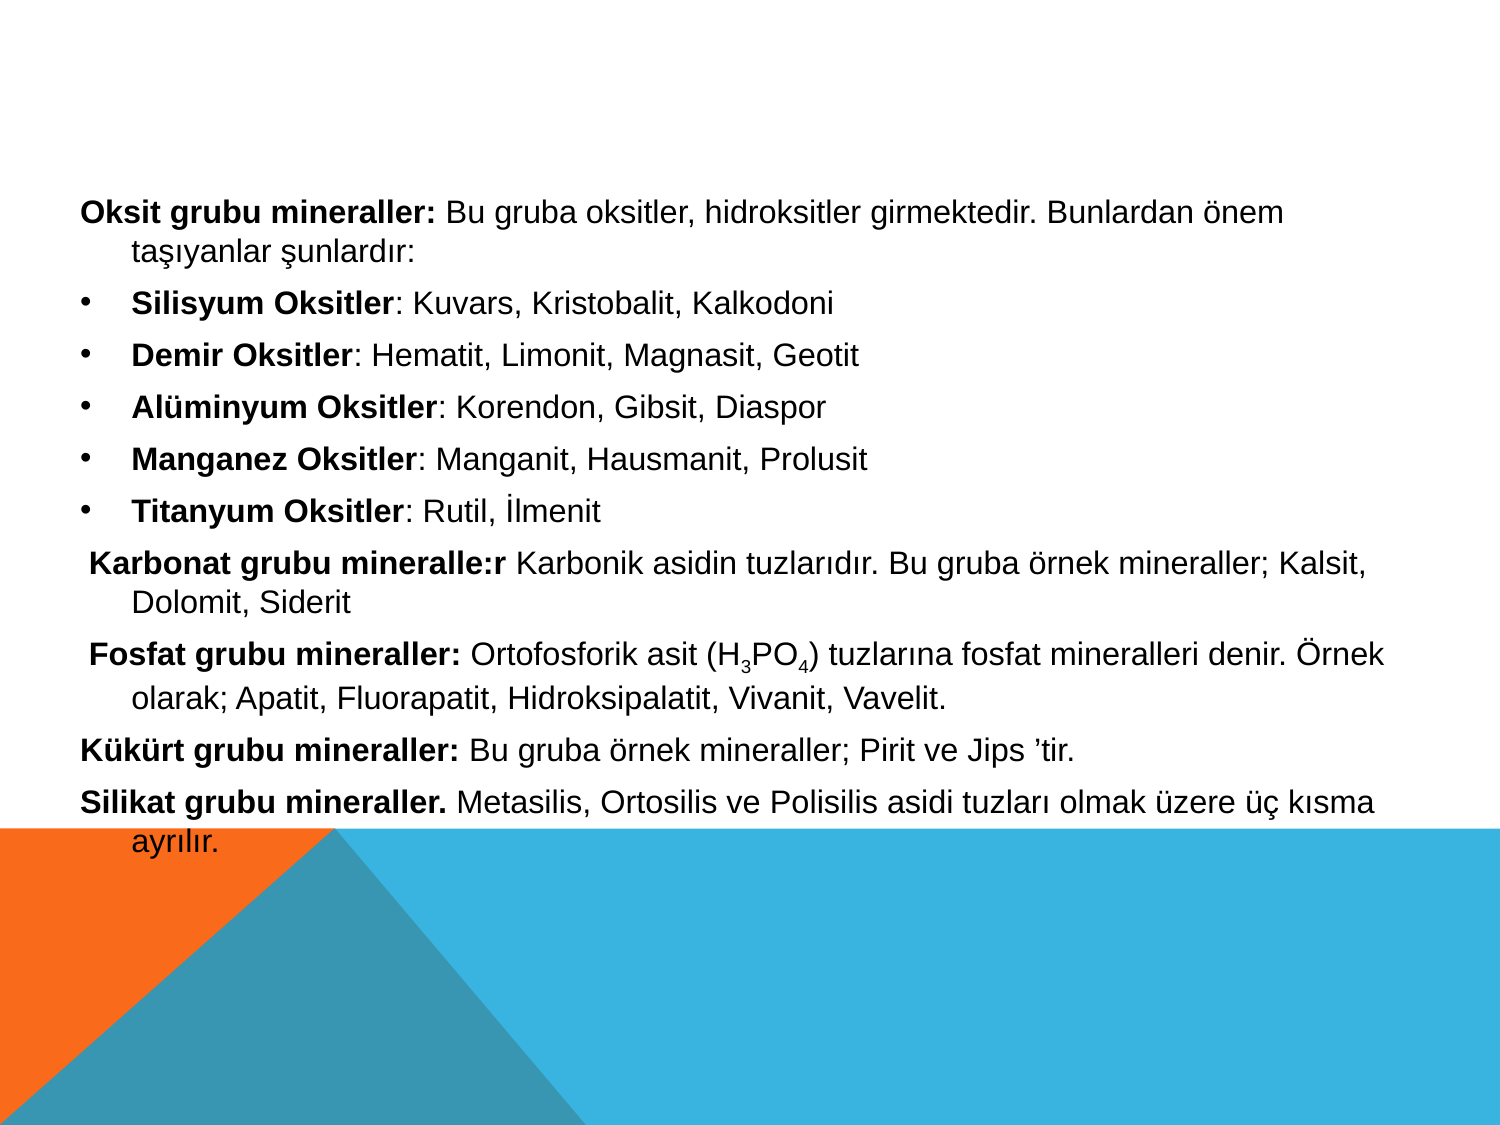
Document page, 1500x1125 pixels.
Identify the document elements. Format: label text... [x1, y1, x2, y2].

list Oksit grubu mineraller: Bu gruba oksitler, hidroksitler girmektedir. Bunlardan önem taşıyanlar şunlardır: Silisyum Oksitler: Kuvars, Kristobalit, Kalkodoni Demir Oksitler: Hematit, Limonit, Magnasit, Geotit Alüminyum Oksitler: Korendon, Gibsit, Diaspor Manganez Oksitler: Manganit, Hausmanit, Prolusit Titanyum Oksitler: Rutil, İlmenit Karbonat grubu mineralle:r Karbonik asidin tuzlarıdır. Bu gruba örnek mineraller; Kalsit, Dolomit, Siderit Fosfat grubu mineraller: Ortofosforik asit (H3PO4) tuzlarına fosfat mineralleri denir. Örnek olarak; Apatit, Fluorapatit, Hidroksipalatit, Vivanit, Vavelit. Kükürt grubu mineraller: Bu gruba örnek mineraller; Pirit ve Jips ’tir. Silikat grubu mineraller. Metasilis, Ortosilis ve Polisilis asidi tuzları olmak üzere üç kısma ayrılır. [64, 149, 1436, 870]
